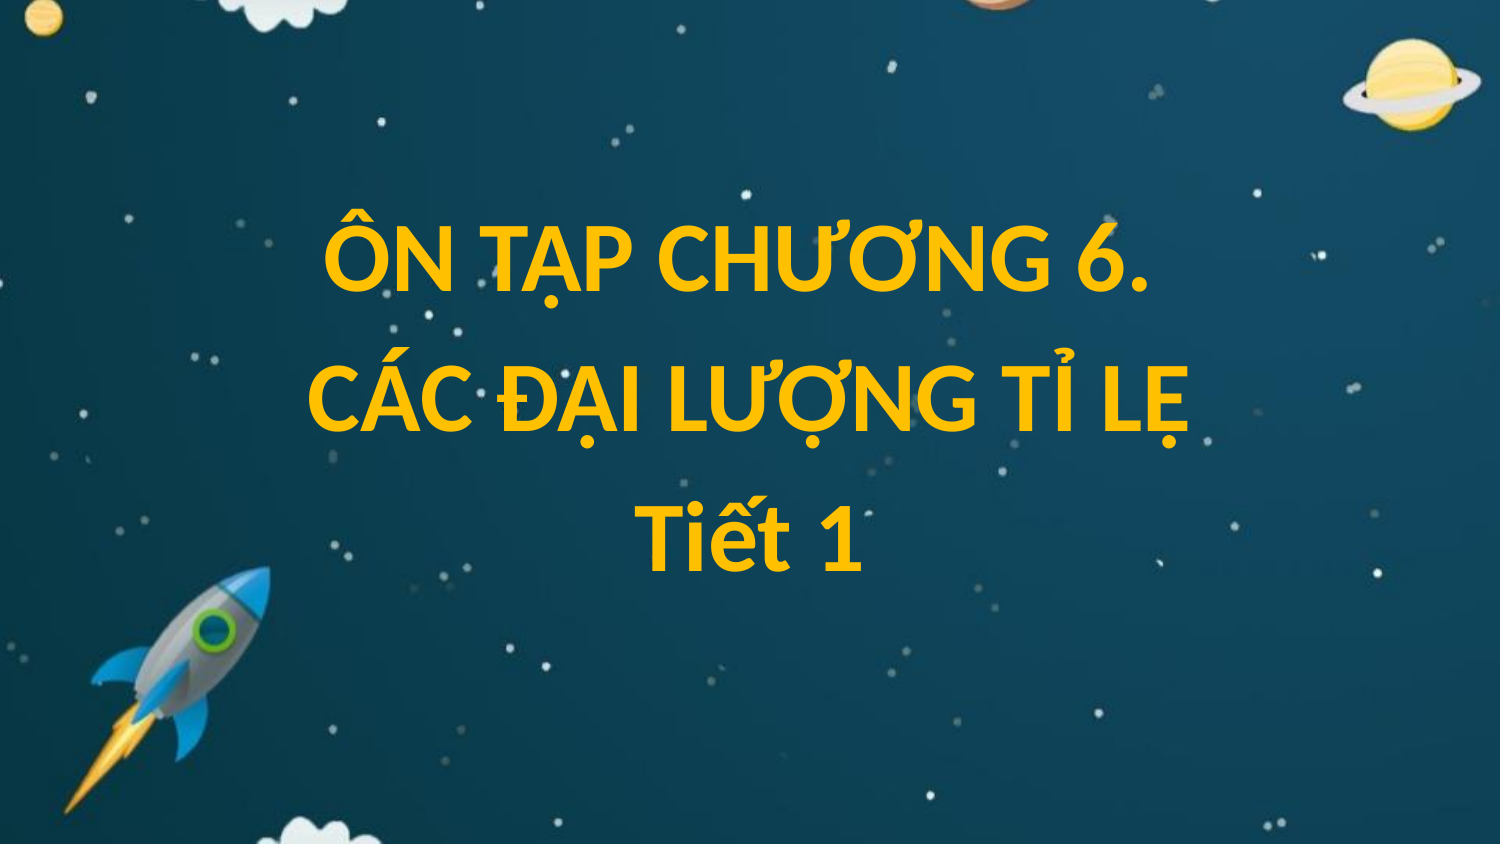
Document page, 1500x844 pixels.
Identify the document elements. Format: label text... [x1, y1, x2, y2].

subtitle ÔN TẬP CHƯƠNG 6. CÁC ĐẠI LƯỢNG TỈ LỆ Tiết 1 [225, 184, 1275, 400]
picture [0, 0, 1500, 844]
